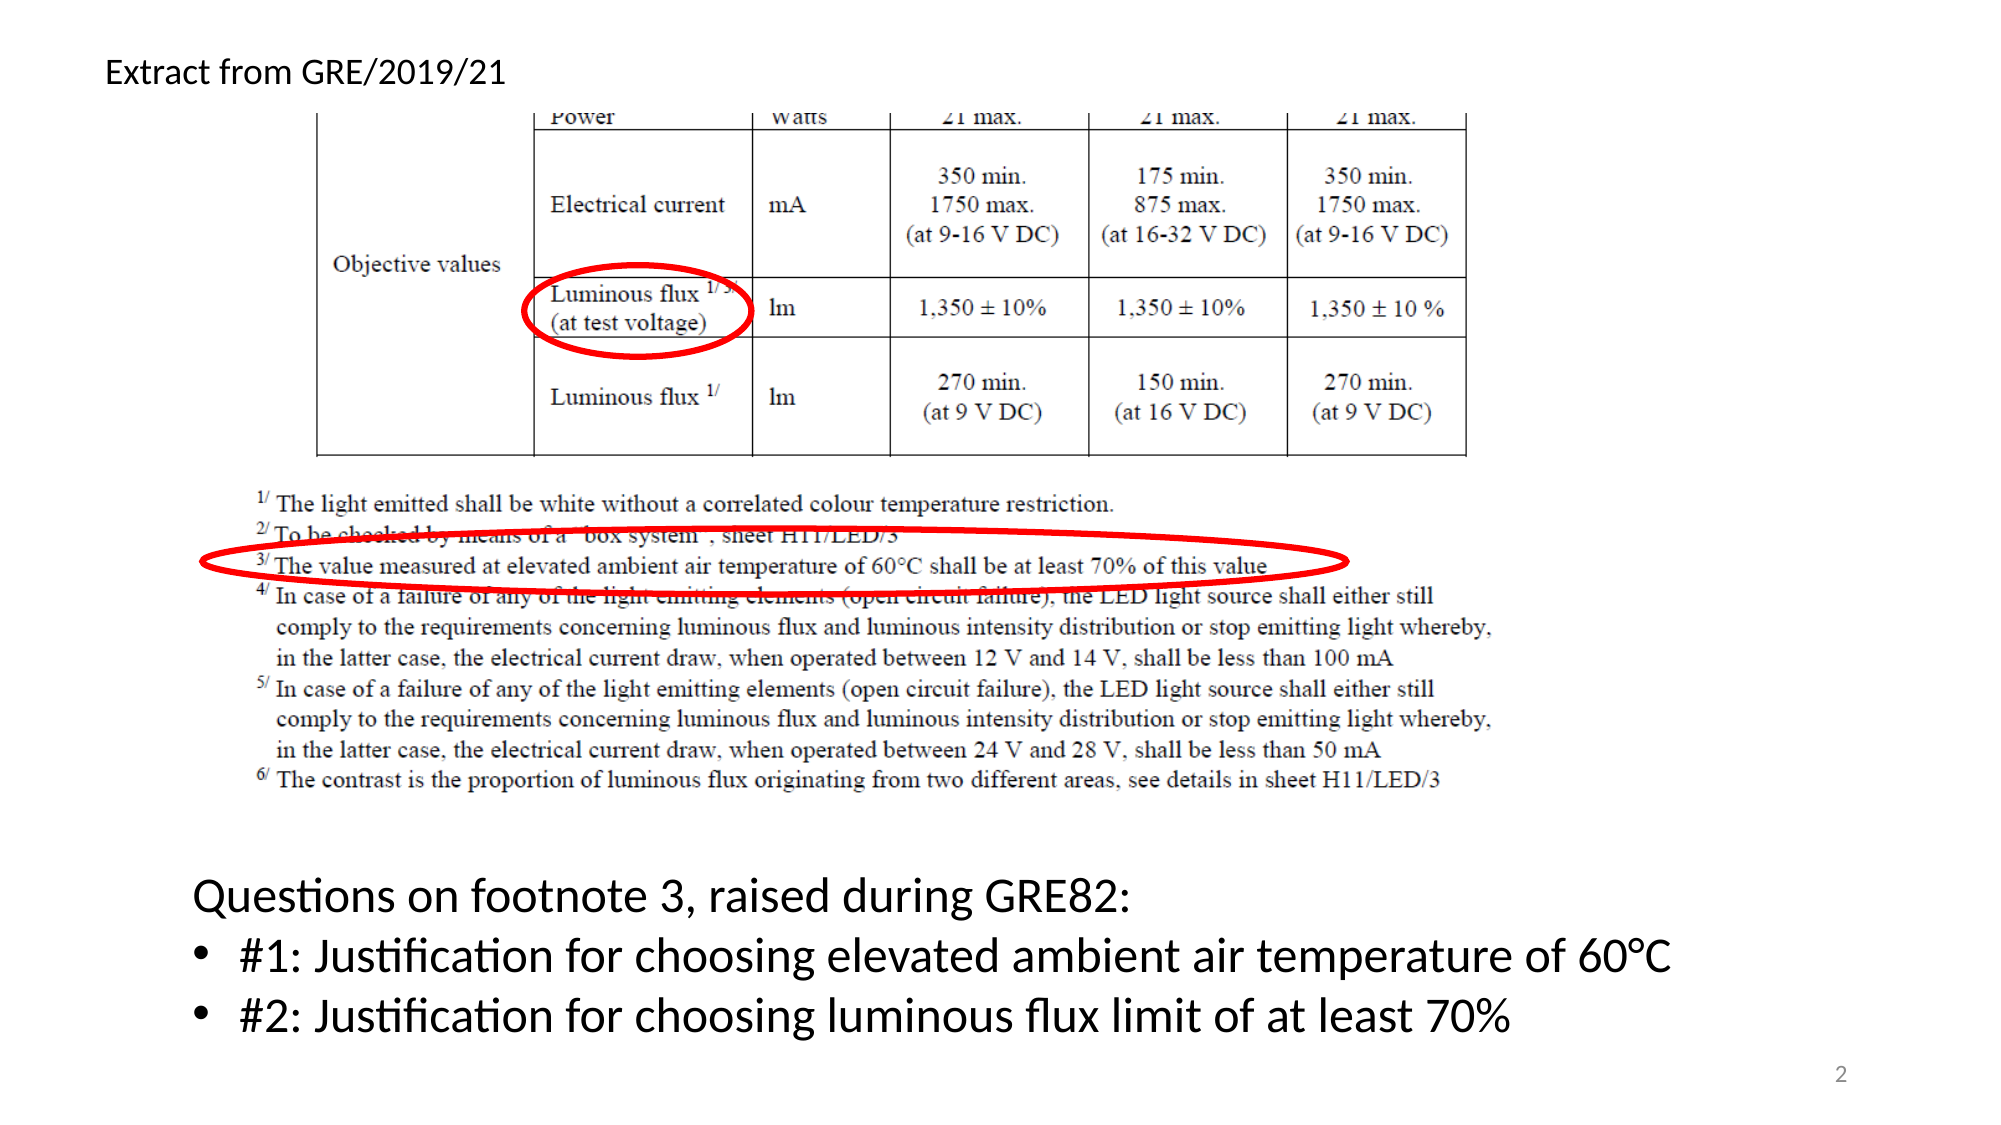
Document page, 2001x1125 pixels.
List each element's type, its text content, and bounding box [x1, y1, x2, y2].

picture [170, 113, 1554, 866]
text_box Extract from GRE/2019/21 [90, 39, 522, 100]
text_box Questions on footnote 3, raised during GRE82: #1: Justification for choosing elevated ambient air temperature of 60°C #2: Justification for choosing luminous flux limit of at least 70% [177, 854, 1688, 1050]
slide_number 2 [1412, 1042, 1863, 1103]
